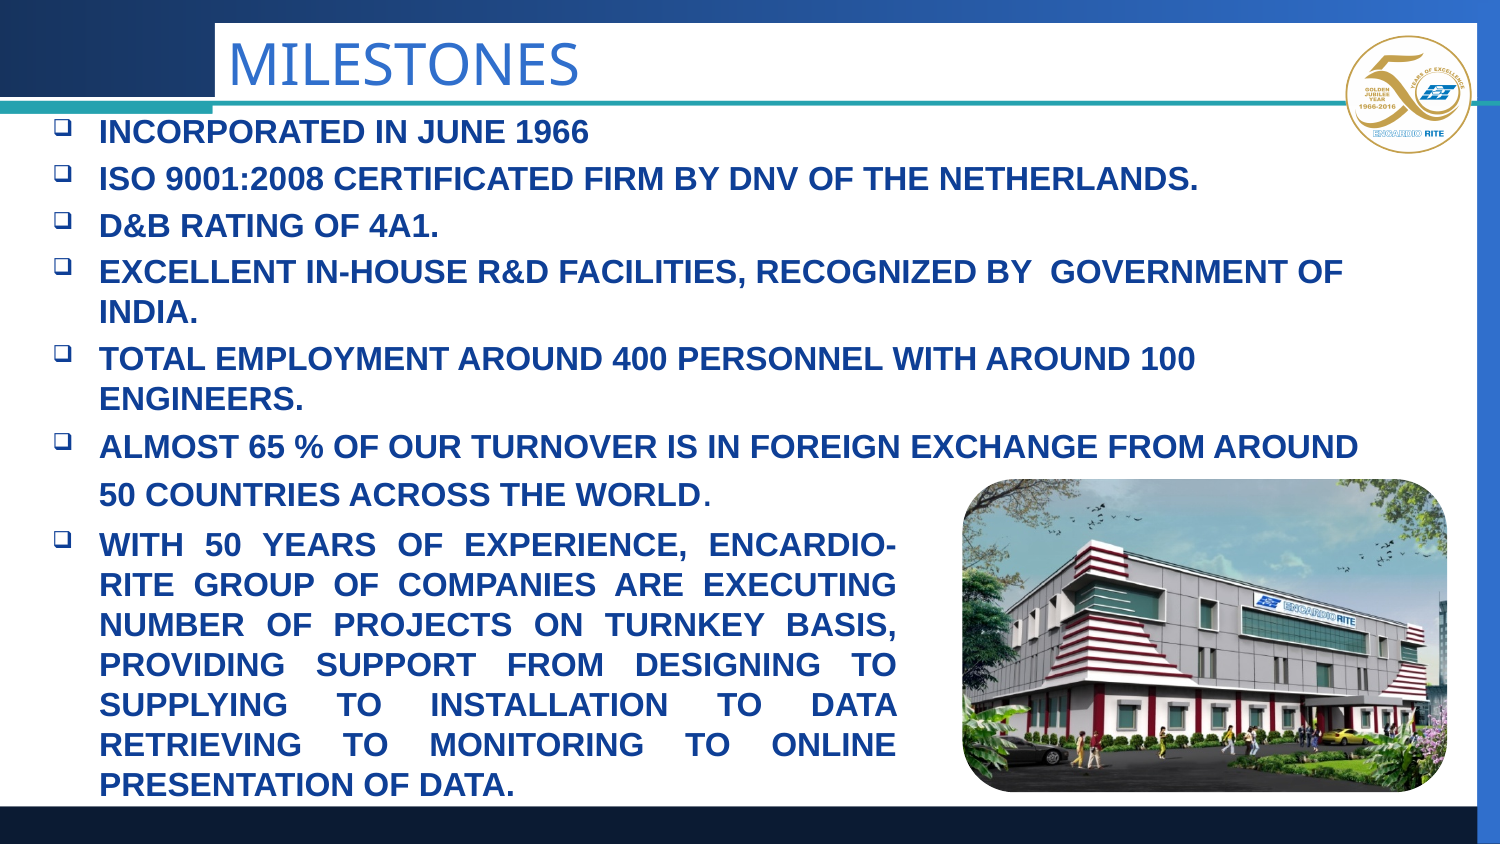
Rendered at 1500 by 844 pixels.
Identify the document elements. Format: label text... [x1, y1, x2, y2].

list INCORPORATED IN JUNE 1966 ISO 9001:2008 CERTIFICATED FIRM BY DNV OF THE NETHERLANDS. D&B RATING OF 4A1. EXCELLENT IN-HOUSE R&D FACILITIES, RECOGNIZED BY GOVERNMENT OF INDIA. TOTAL EMPLOYMENT AROUND 400 PERSONNEL WITH AROUND 100 ENGINEERS. ALMOST 65 % OF OUR TURNOVER IS IN FOREIGN EXCHANGE FROM AROUND 50 COUNTRIES ACROSS THE WORLD. [37, 102, 1388, 460]
picture [962, 478, 1448, 793]
text_box WITH 50 YEARS OF EXPERIENCE, ENCARDIO-RITE GROUP OF COMPANIES ARE EXECUTING NUMBER OF PROJECTS ON TURNKEY BASIS, PROVIDING SUPPORT FROM DESIGNING TO SUPPLYING TO INSTALLATION TO DATA RETRIEVING TO MONITORING TO ONLINE PRESENTATION OF DATA. [37, 516, 913, 844]
picture [1316, 33, 1500, 155]
title MILESTONES [212, 29, 1307, 96]
